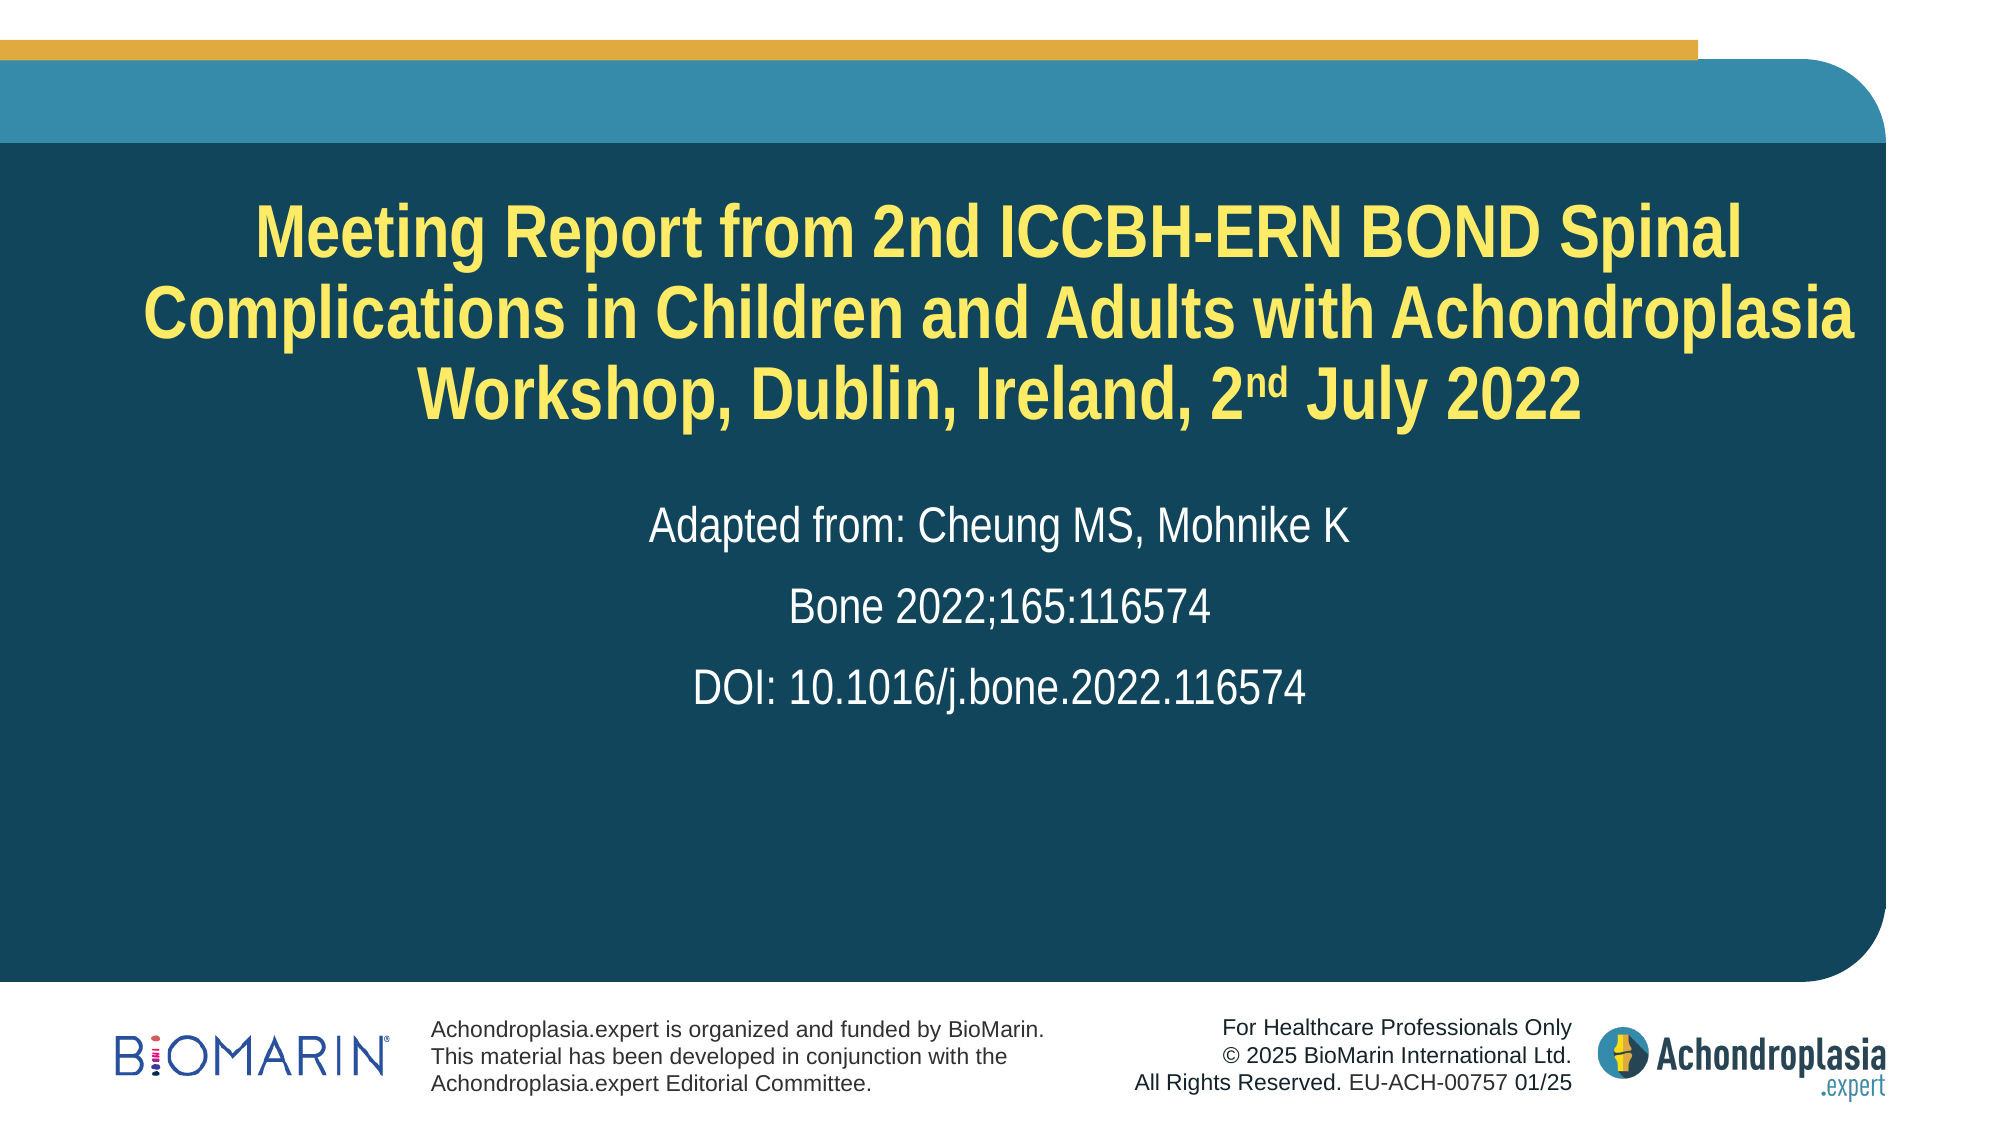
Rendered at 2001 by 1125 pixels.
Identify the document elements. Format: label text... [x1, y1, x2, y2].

subtitle Adapted from: Cheung MS, Mohnike K Bone 2022;165:116574 DOI: 10.1016/j.bone.2022.116574 [114, 484, 1886, 863]
title Meeting Report from 2nd ICCBH-ERN BOND Spinal Complications in Children and Adults with Achondroplasia Workshop, Dublin, Ireland, 2nd July 2022 [114, 184, 1886, 444]
picture [115, 1035, 390, 1076]
text_box For Healthcare Professionals Only © 2025 BioMarin International Ltd. All Rights Reserved. EU-ACH-00757 01/25 [909, 1005, 1587, 1103]
picture [1597, 1027, 1886, 1102]
text_box Achondroplasia.expert is organized and funded by BioMarin. This material has been developed in conjunction with the Achondroplasia.expert Editorial Committee. [416, 1006, 1094, 1104]
